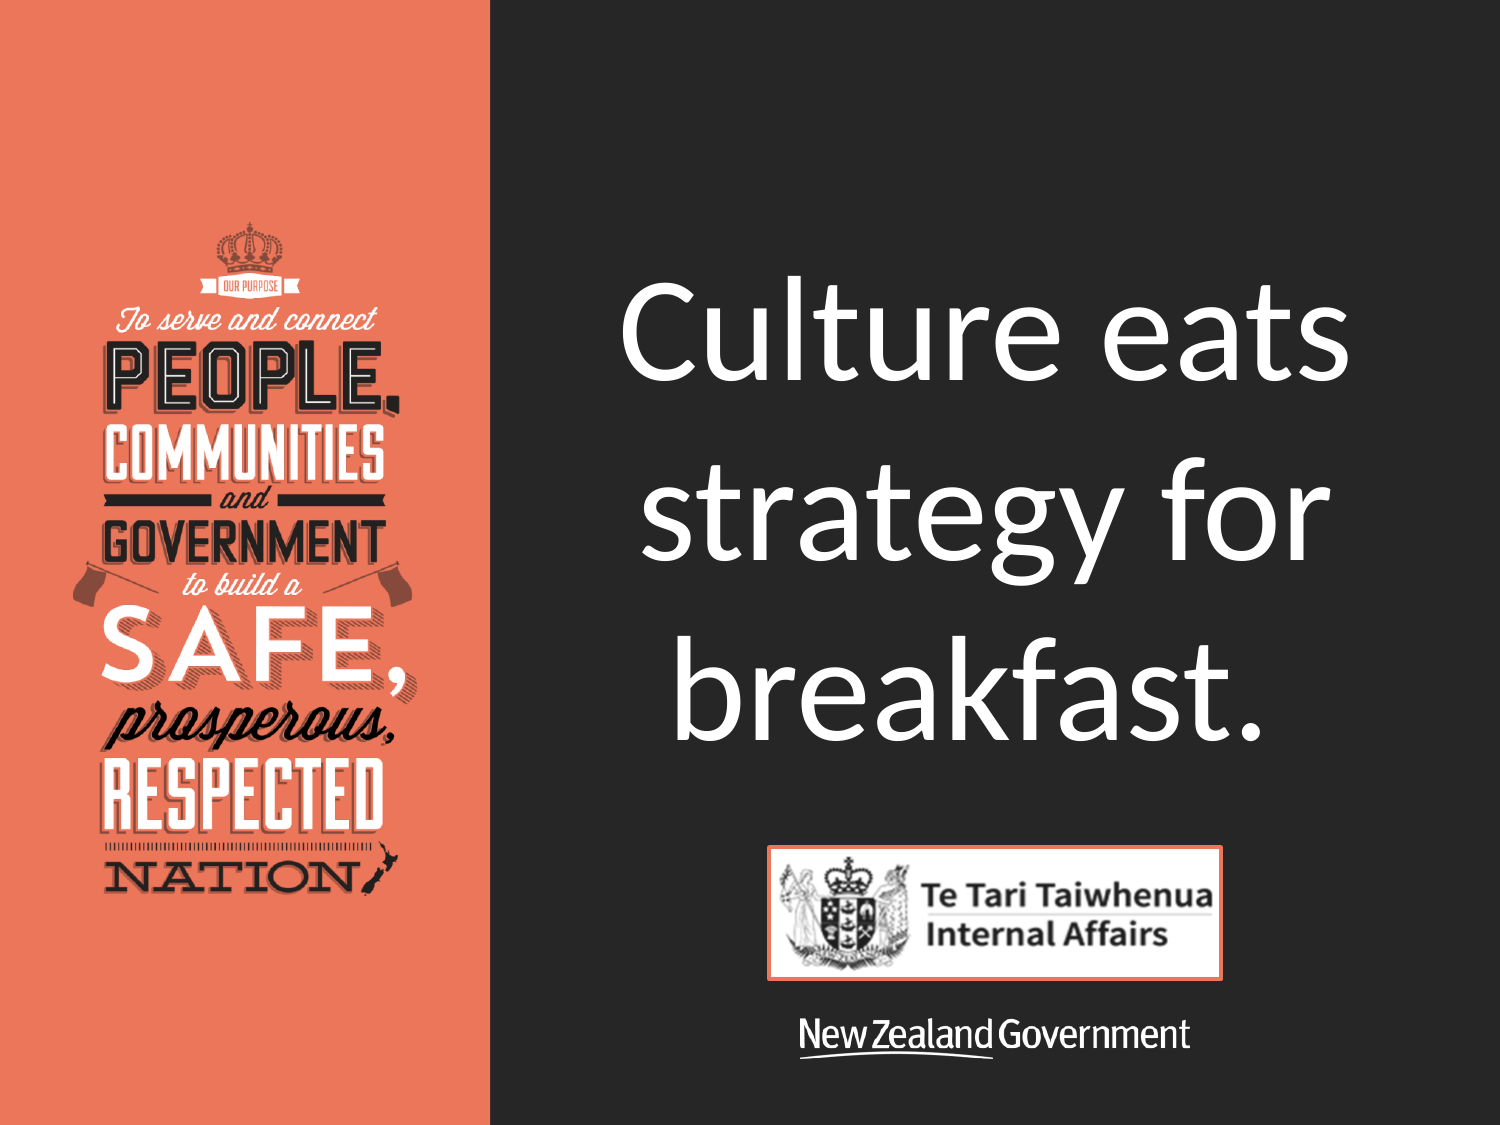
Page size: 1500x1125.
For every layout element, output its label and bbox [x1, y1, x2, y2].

text_box [0, 0, 1500, 1125]
text_box [770, 990, 1220, 1059]
picture [767, 845, 1223, 981]
